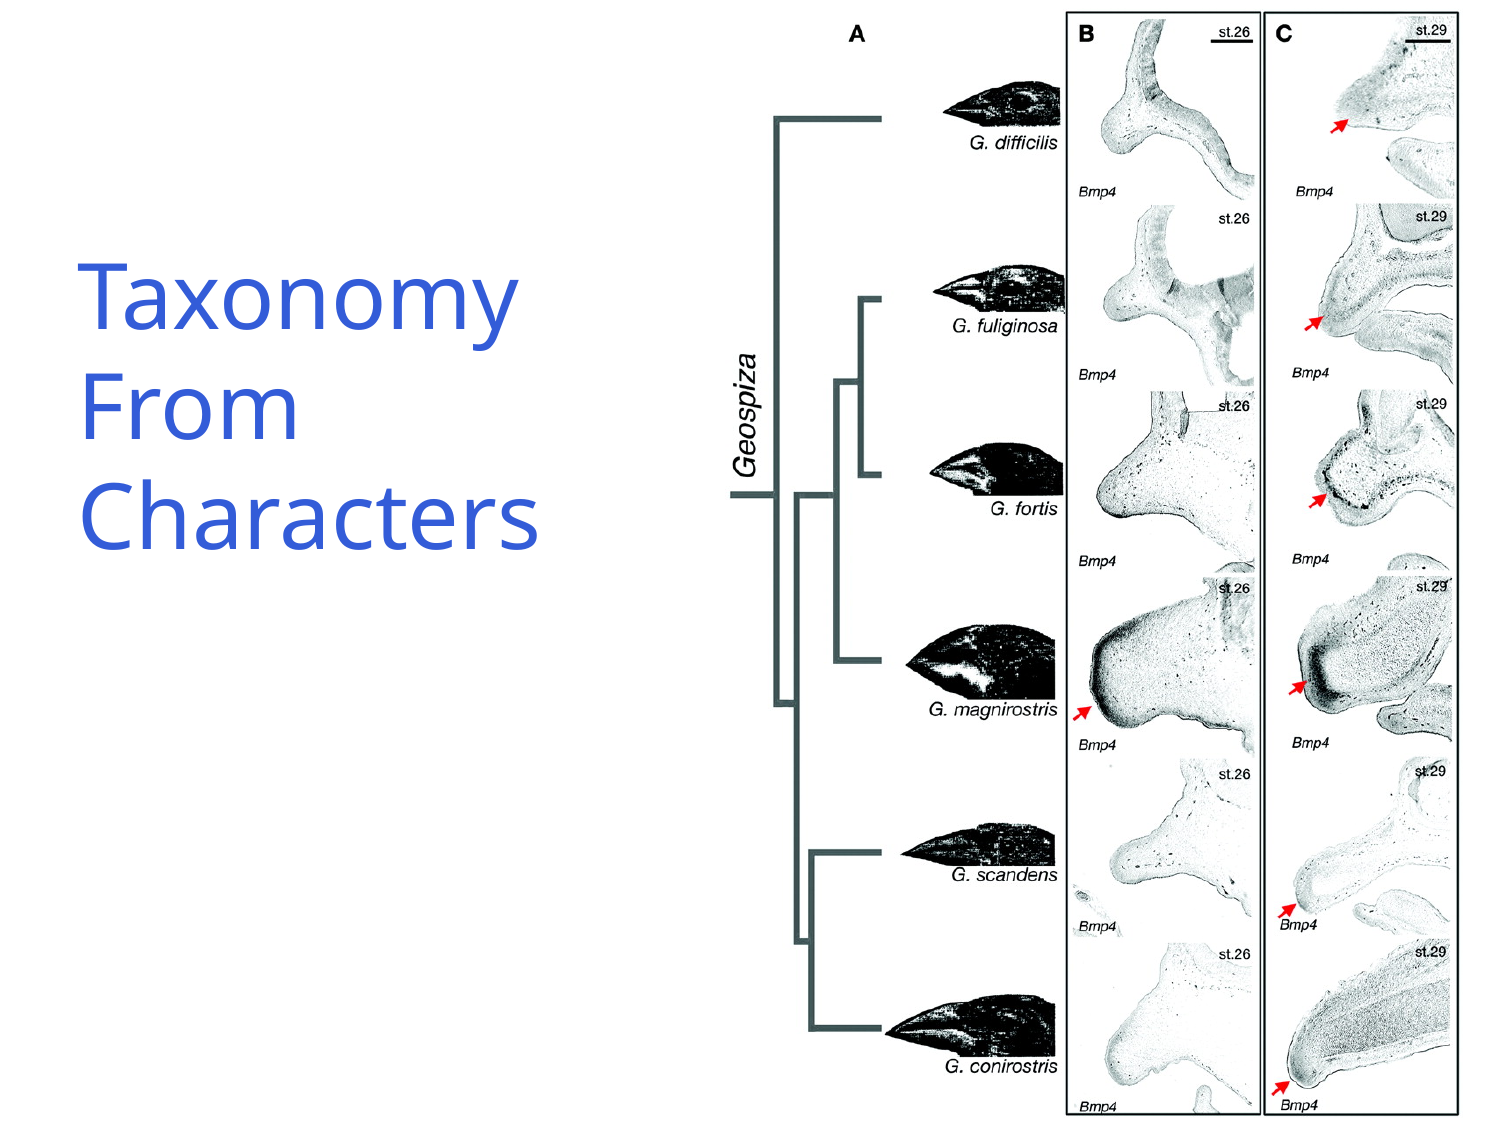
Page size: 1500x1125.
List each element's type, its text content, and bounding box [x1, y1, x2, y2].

picture [724, 0, 1463, 1125]
title Taxonomy From Characters [62, 112, 638, 575]
